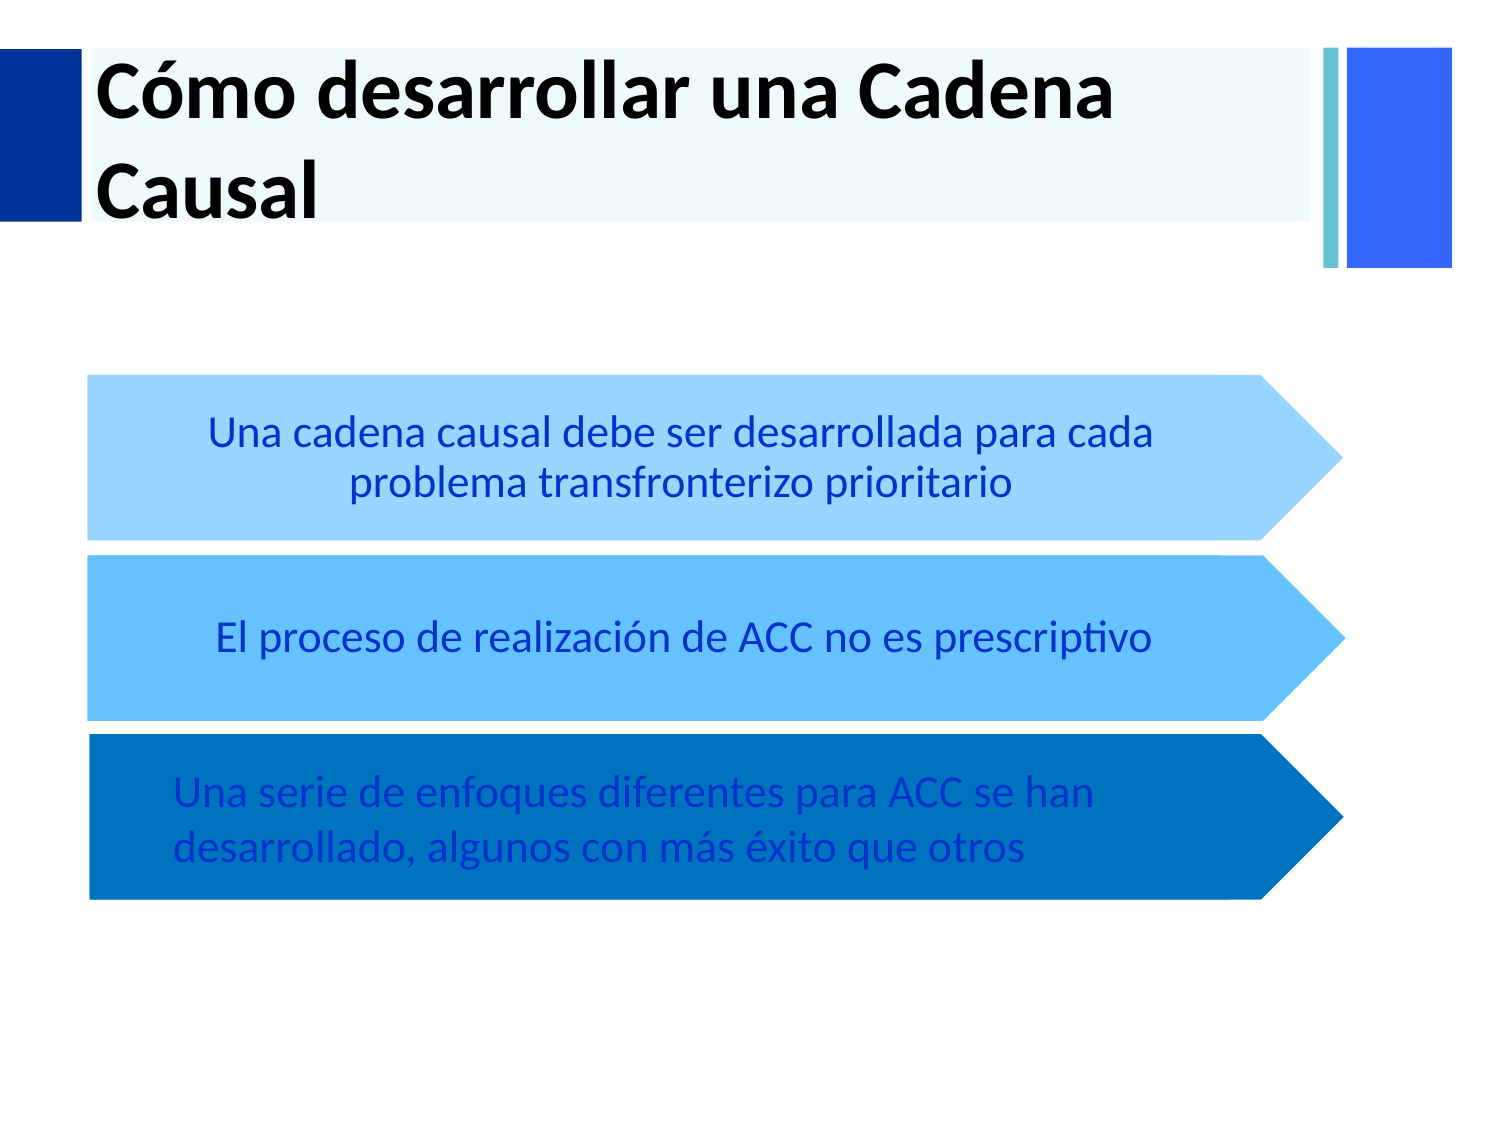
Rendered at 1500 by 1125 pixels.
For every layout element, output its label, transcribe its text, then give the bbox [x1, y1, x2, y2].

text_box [89, 733, 1345, 901]
title Cómo desarrollar una Cadena Causal [81, 51, 1322, 220]
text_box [86, 554, 1347, 722]
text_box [86, 374, 1344, 541]
